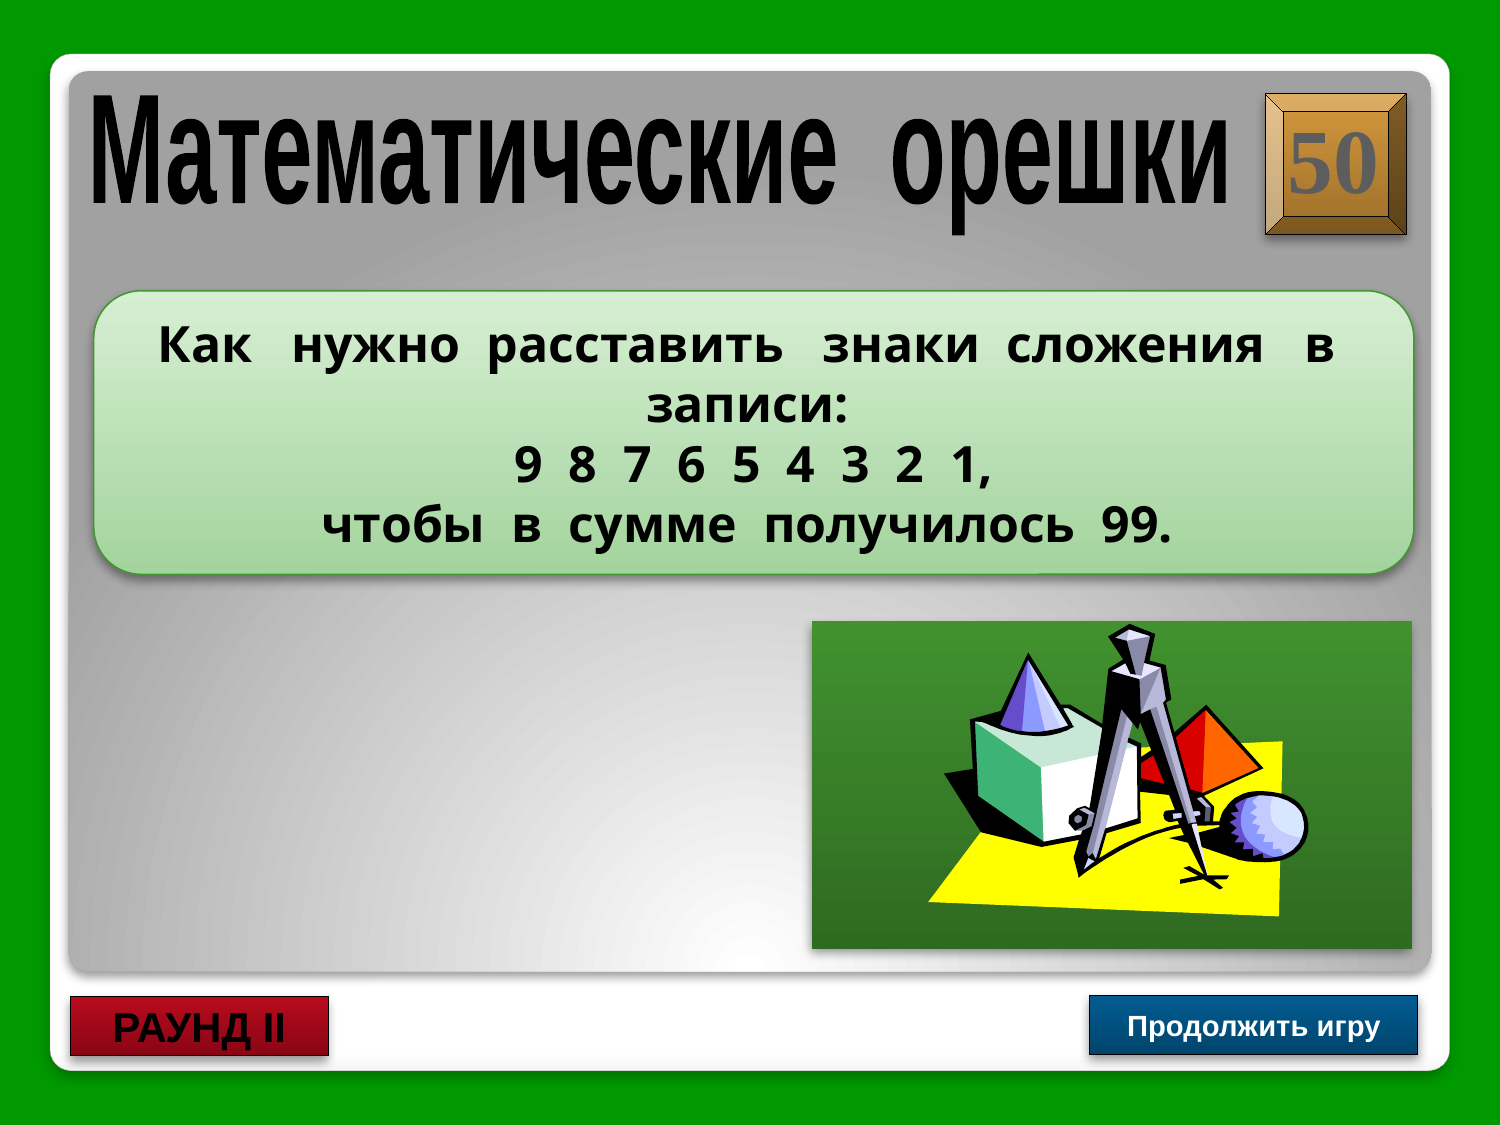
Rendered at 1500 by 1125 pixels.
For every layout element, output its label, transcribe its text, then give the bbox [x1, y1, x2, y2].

text_box Как нужно расставить знаки сложения в записи: 9 8 7 6 5 4 3 2 1, чтобы в сумме получилось 99. [92, 290, 1415, 576]
text_box Продолжить игру [1089, 995, 1418, 1055]
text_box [1265, 93, 1407, 235]
text_box РАУНД II [70, 996, 329, 1056]
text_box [811, 620, 1413, 949]
